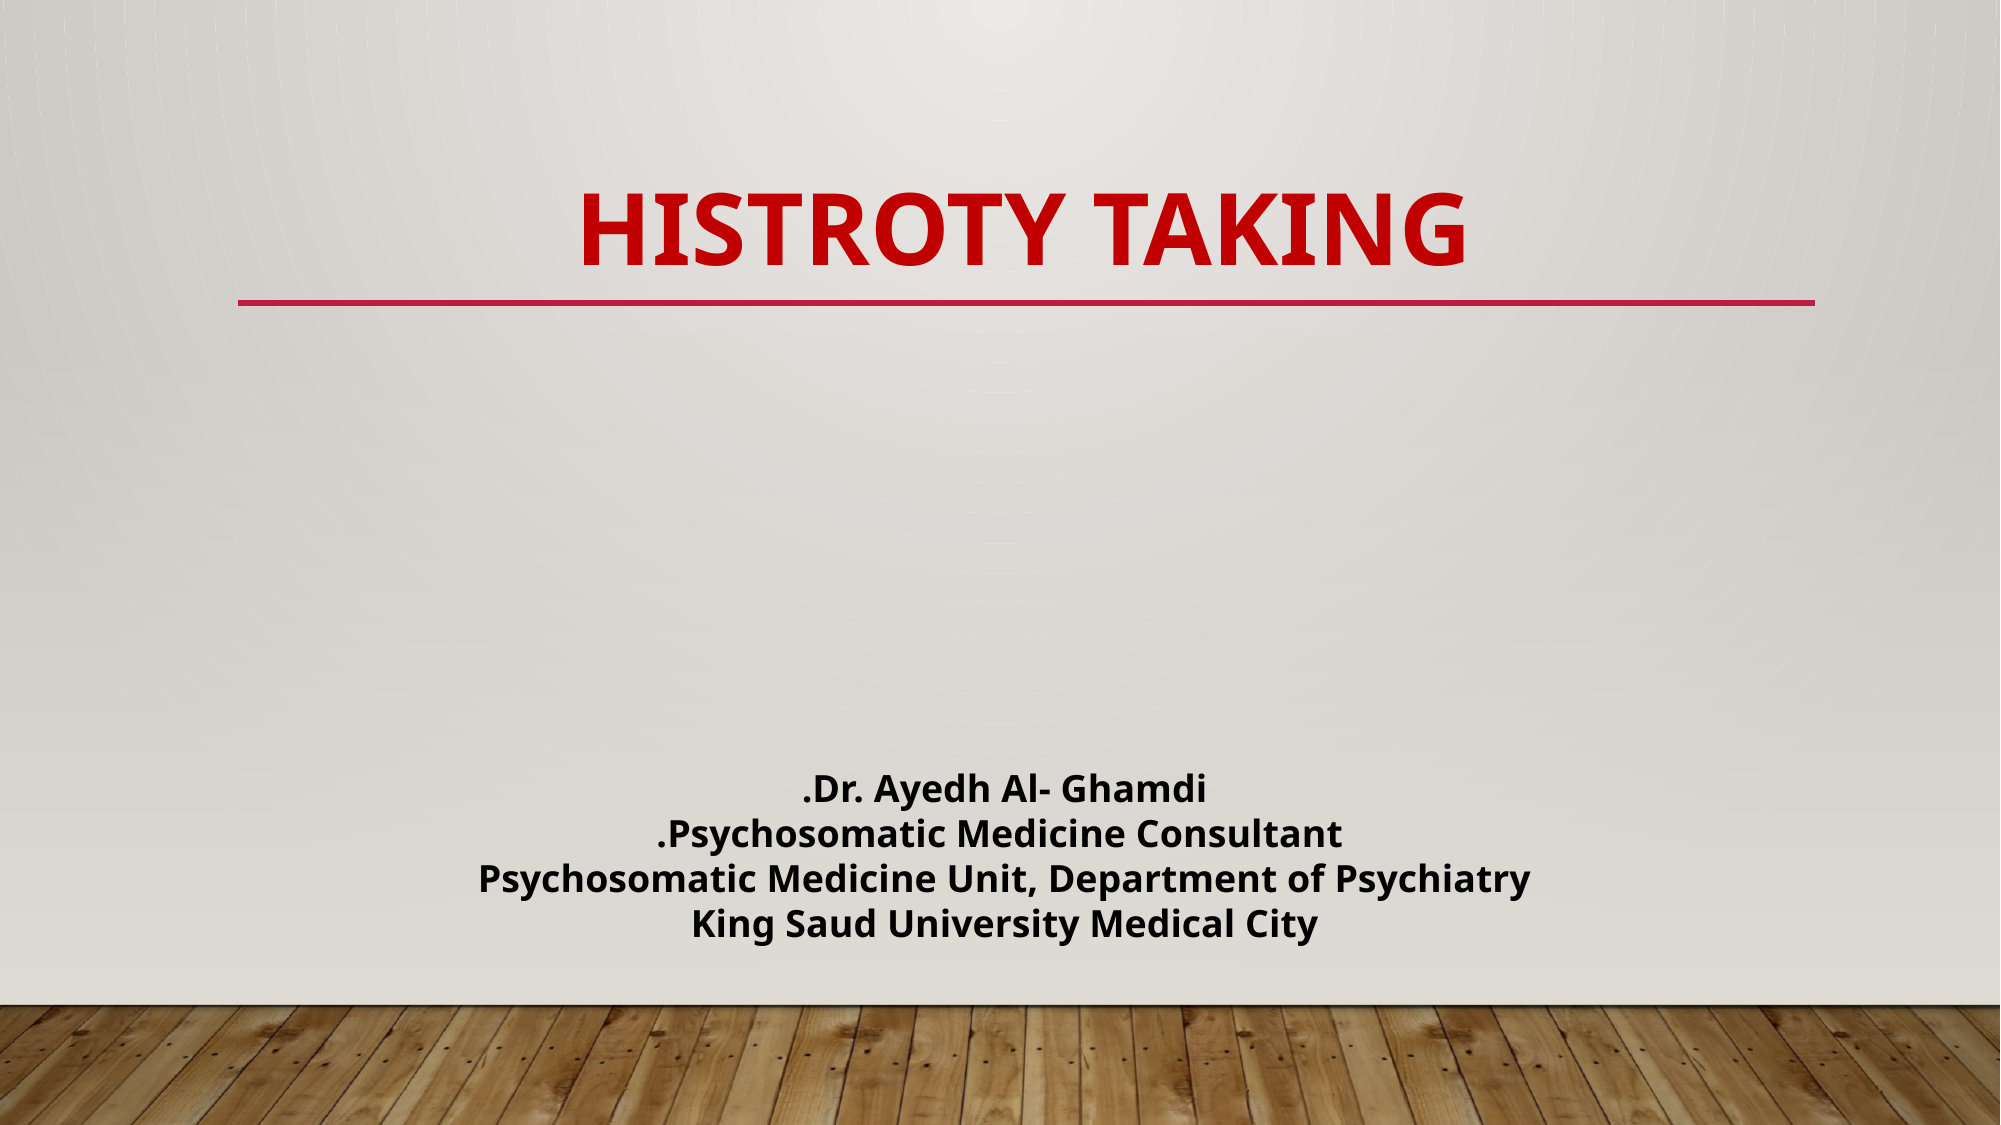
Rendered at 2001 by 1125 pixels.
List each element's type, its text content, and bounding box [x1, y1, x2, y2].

title HISTROTY TAKING [226, 171, 1822, 368]
picture [0, 1005, 2000, 1125]
list Dr. Ayedh Al- Ghamdi. Psychosomatic Medicine Consultant. Psychosomatic Medicine Unit, Department of Psychiatry King Saud University Medical City [137, 757, 1863, 1014]
